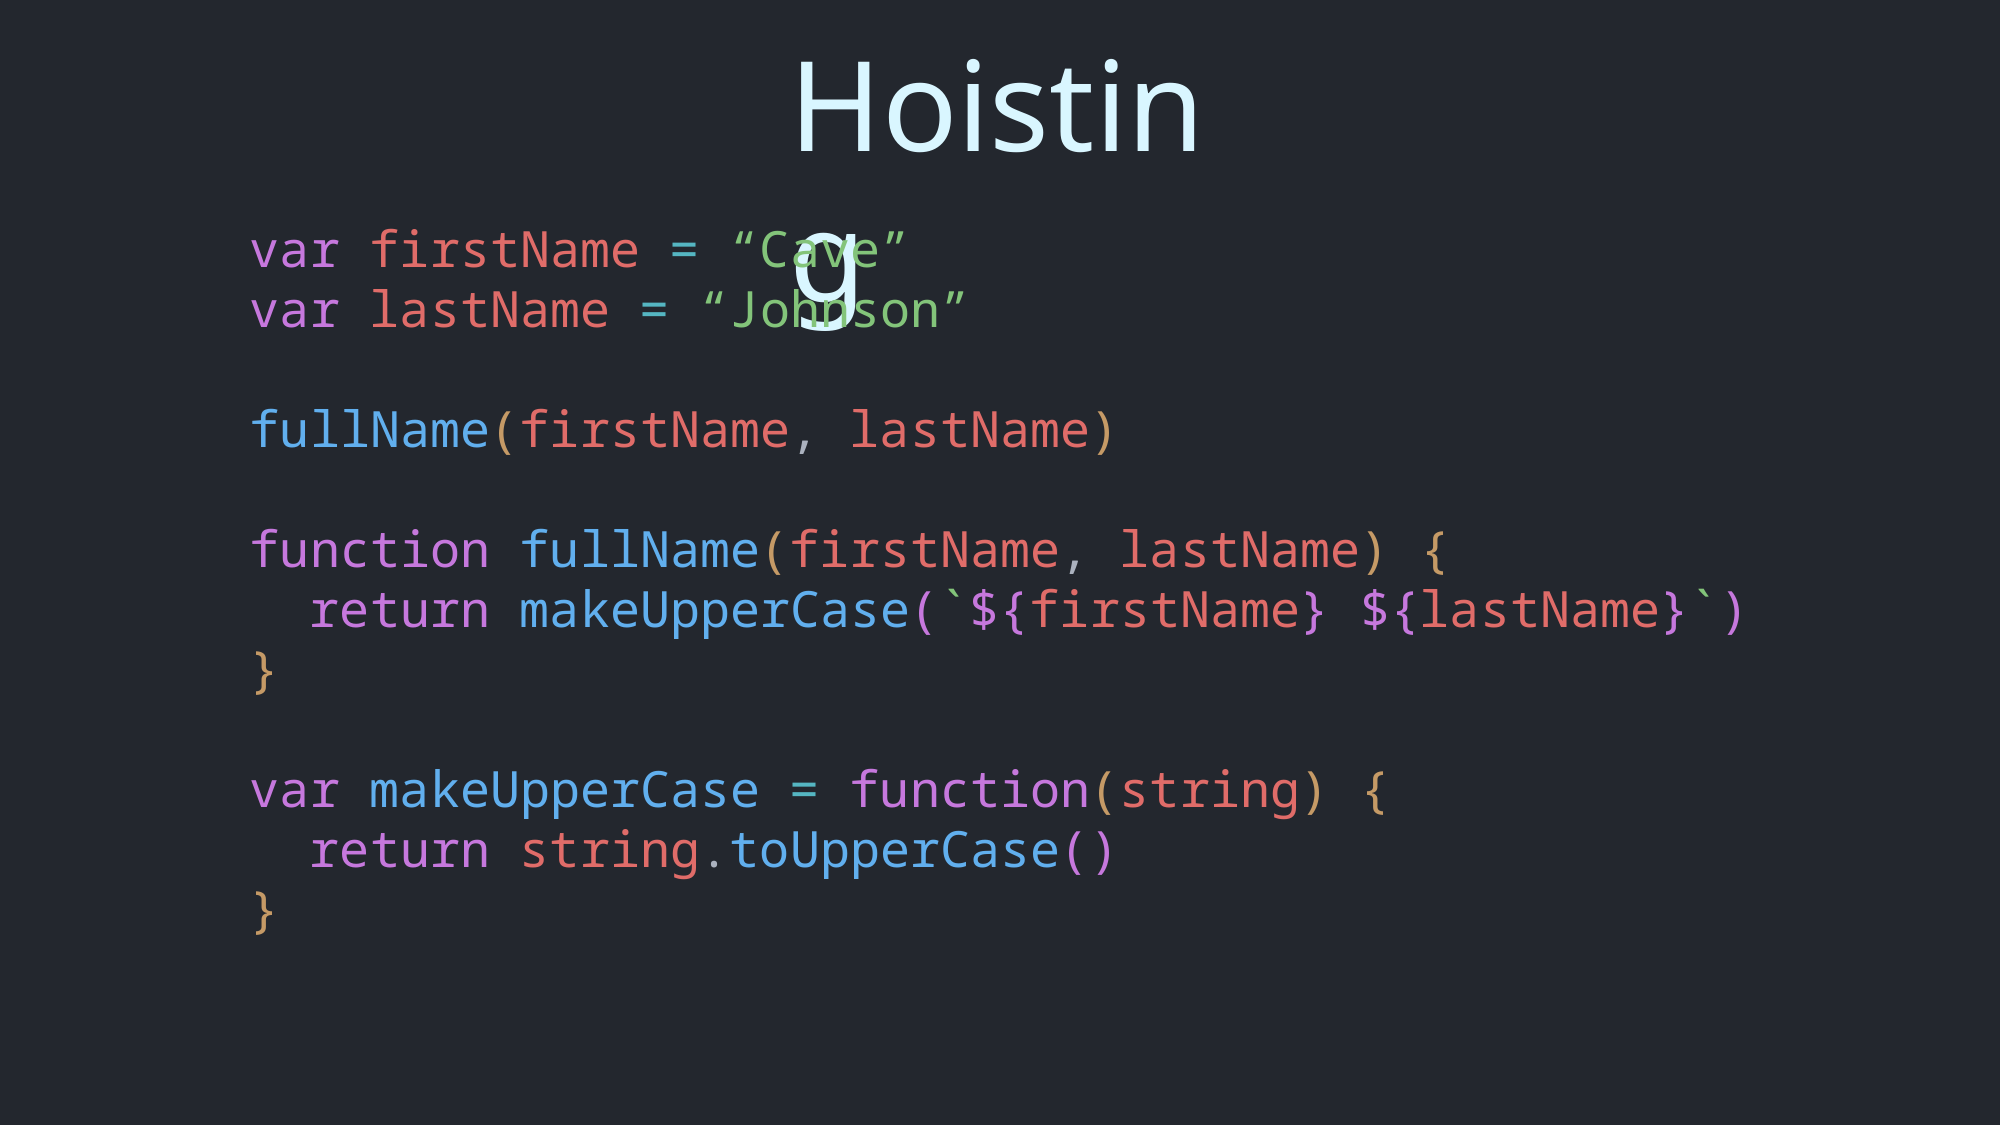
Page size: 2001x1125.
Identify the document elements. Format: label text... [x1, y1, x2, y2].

text_box Hoisting [774, 19, 1226, 210]
text_box var firstName = “Cave” var lastName = “Johnson” fullName(firstName, lastName) function fullName(firstName, lastName) { return makeUpperCase(`${firstName} ${lastName}`) } var makeUpperCase = function(string) { return string.toUpperCase() } [235, 210, 1765, 946]
